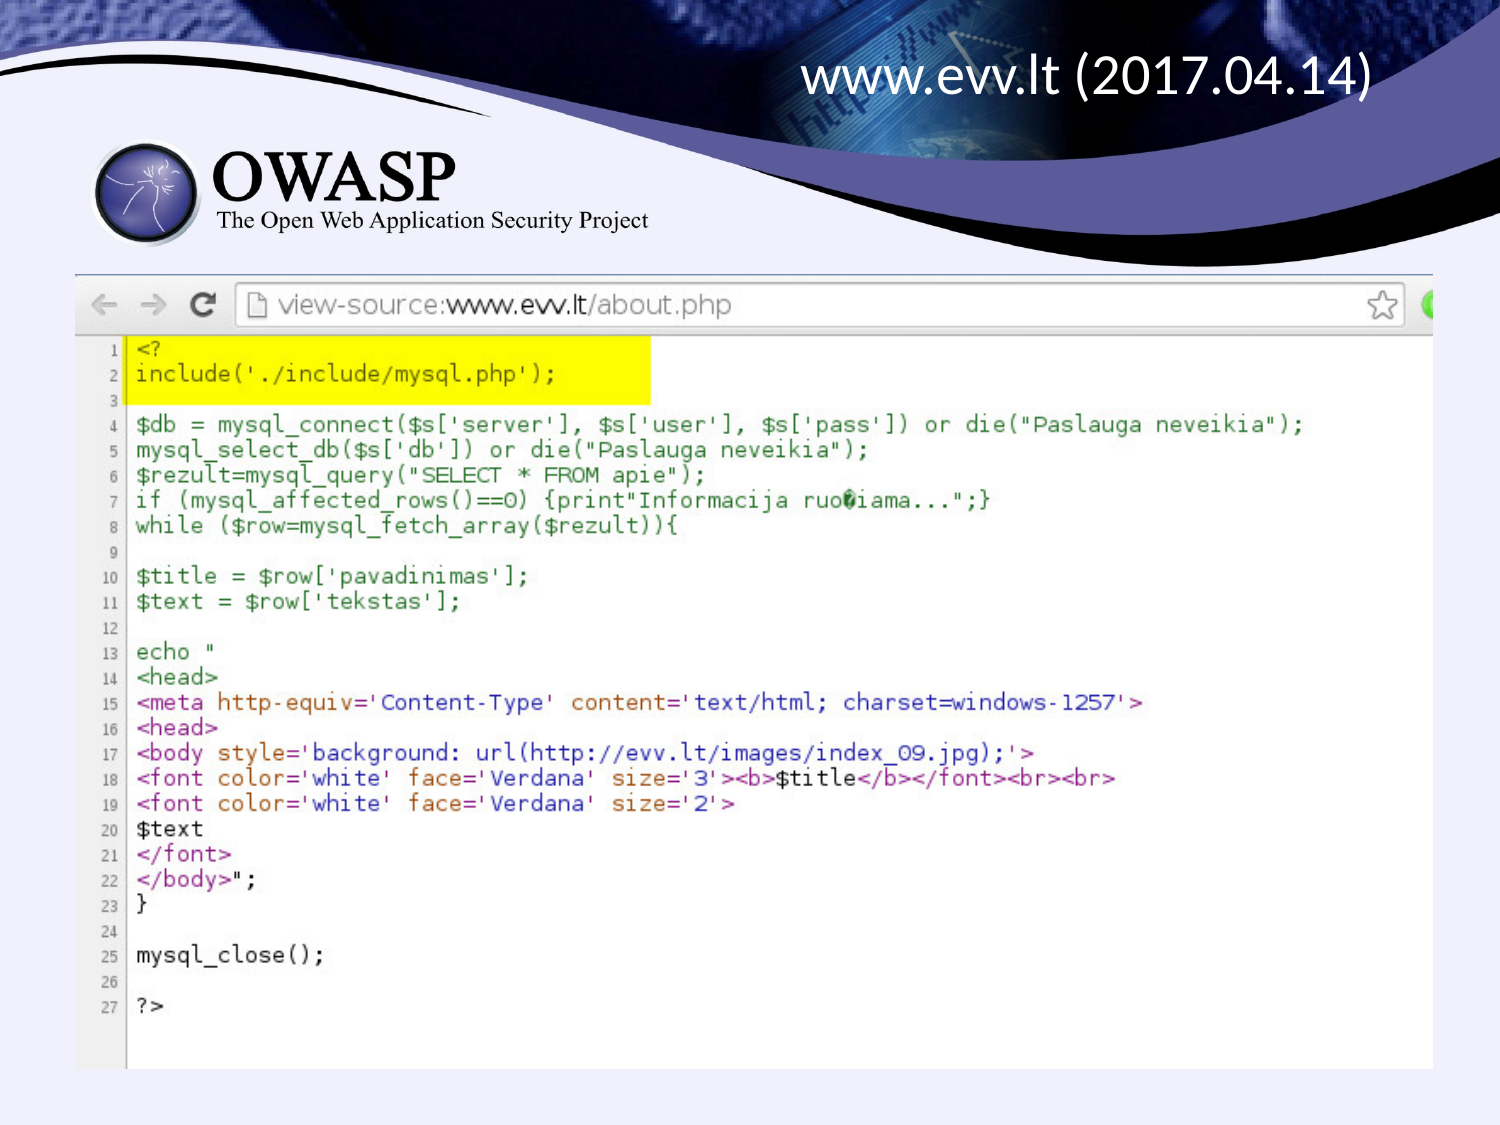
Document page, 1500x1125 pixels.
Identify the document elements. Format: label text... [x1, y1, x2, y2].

picture [0, 0, 1500, 1125]
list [74, 274, 1433, 1069]
title www.evv.lt (2017.04.14) [699, 12, 1475, 130]
